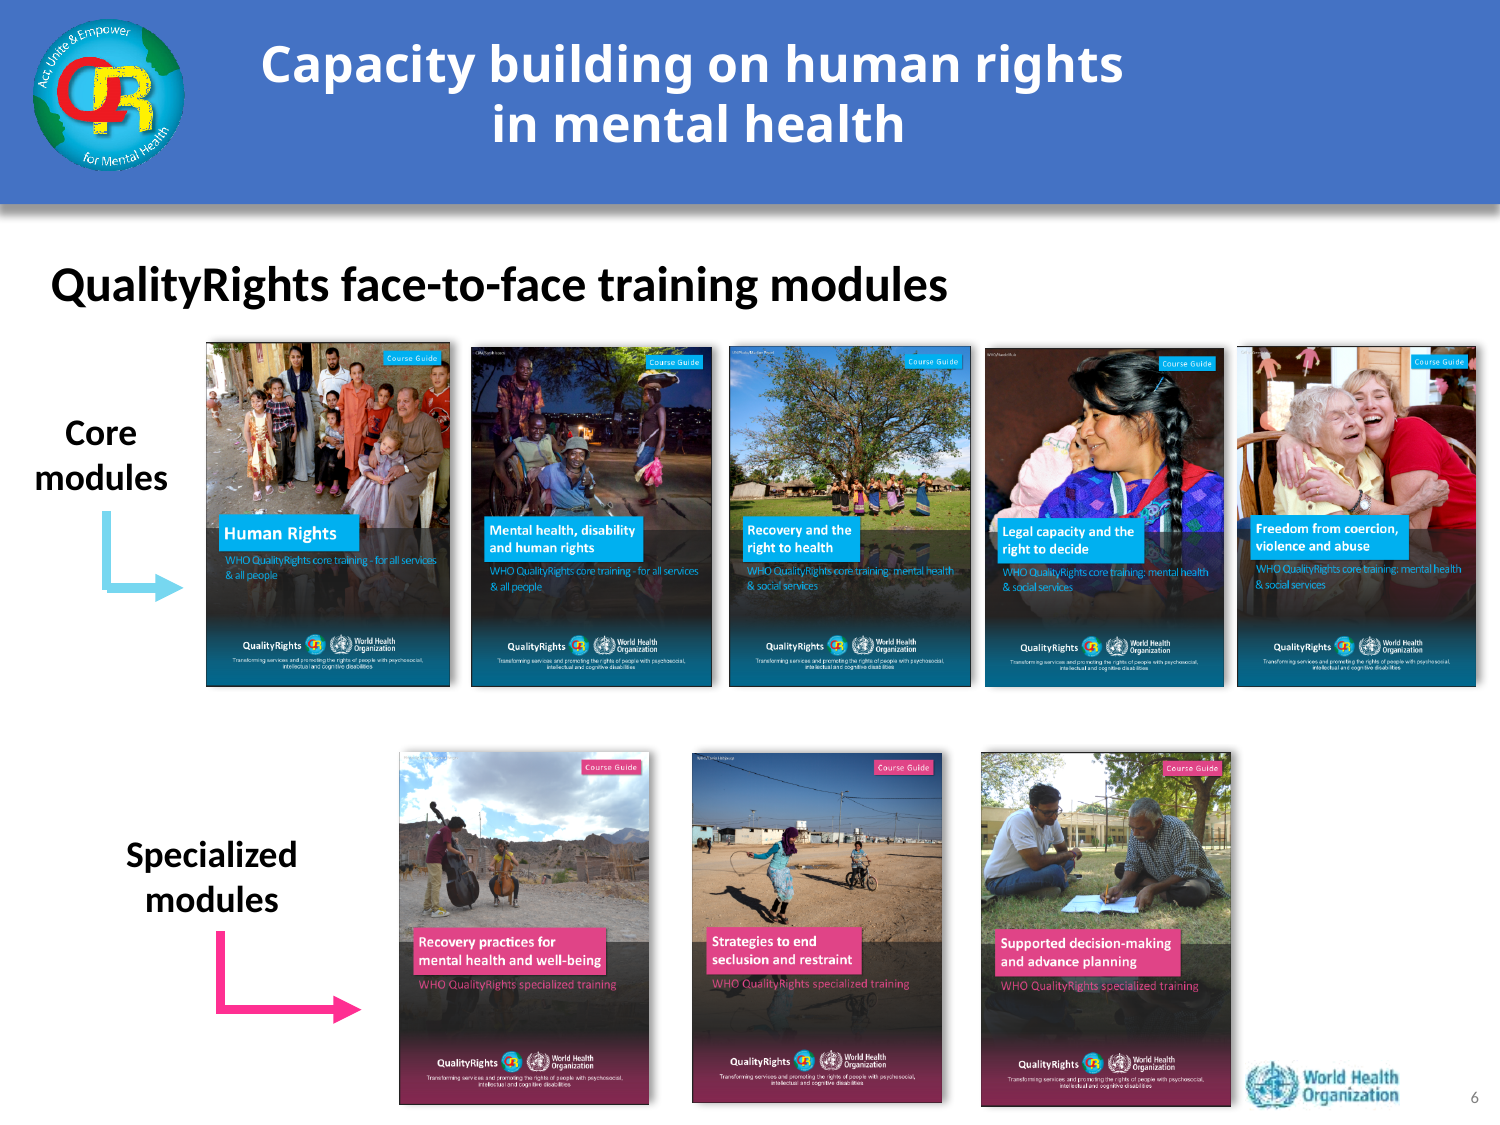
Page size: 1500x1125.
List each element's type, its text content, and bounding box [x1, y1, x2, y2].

text_box Specialized modules [89, 822, 335, 927]
picture [1245, 1060, 1400, 1114]
picture [470, 347, 712, 687]
picture [1237, 346, 1476, 674]
picture [0, 0, 214, 177]
text_box Core modules [8, 400, 195, 506]
picture [692, 752, 942, 1104]
picture [729, 346, 971, 680]
text_box QualityRights face-to-face training modules [36, 243, 1203, 319]
picture [980, 752, 1231, 1107]
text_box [106, 511, 184, 590]
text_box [216, 931, 362, 1010]
picture [399, 752, 649, 1105]
text_box Capacity building on human rights in mental health [0, 0, 1500, 205]
picture [984, 348, 1224, 669]
picture [205, 342, 450, 687]
